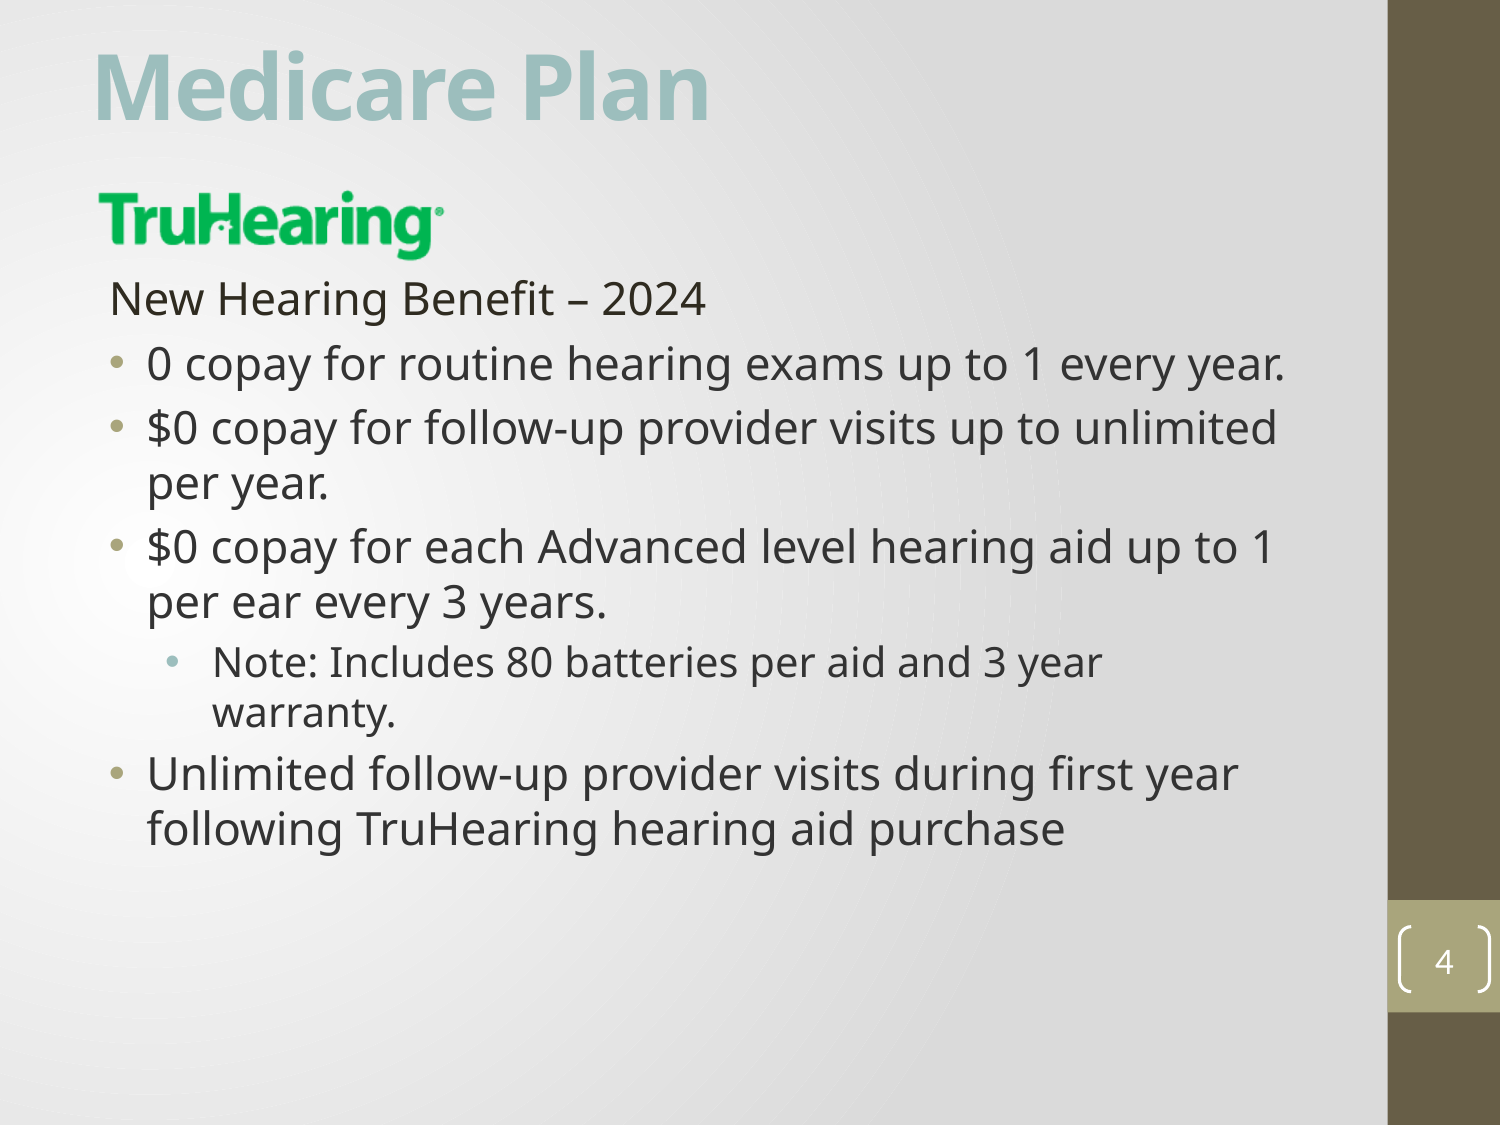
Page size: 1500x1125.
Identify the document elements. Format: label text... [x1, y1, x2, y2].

slide_number 4 [1397, 925, 1492, 994]
title Medicare Plan [75, 45, 1325, 233]
picture [97, 188, 447, 263]
list New Hearing Benefit – 2024 0 copay for routine hearing exams up to 1 every year. $0 copay for follow-up provider visits up to unlimited per year. $0 copay for each Advanced level hearing aid up to 1 per ear every 3 years. Note: Includes 80 batteries per aid and 3 year warranty. Unlimited follow-up provider visits during first year following TruHearing hearing aid purchase [75, 262, 1325, 890]
